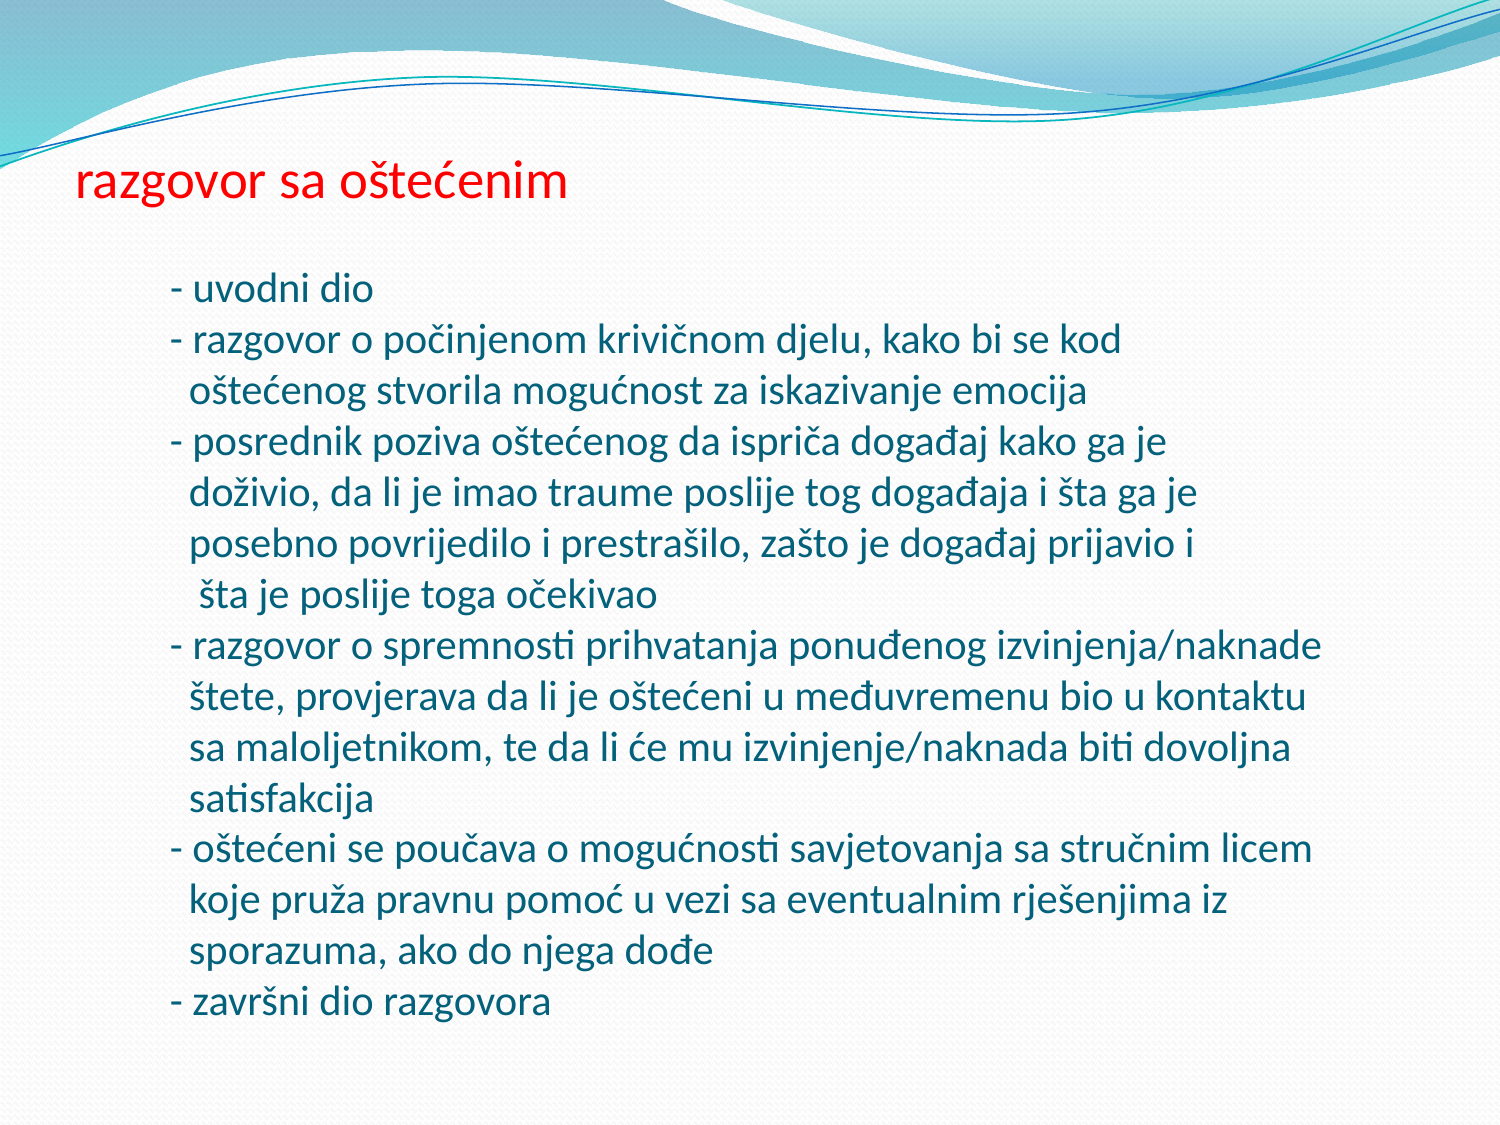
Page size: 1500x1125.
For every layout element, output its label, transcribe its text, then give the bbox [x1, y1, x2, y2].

title razgovor sa oštećenim - uvodni dio - razgovor o počinjenom krivičnom djelu, kako bi se kod oštećenog stvorila mogućnost za iskazivanje emocija - posrednik poziva oštećenog da ispriča događaj kako ga je doživio, da li je imao traume poslije tog događaja i šta ga je posebno povrijedilo i prestrašilo, zašto je događaj prijavio i šta je poslije toga očekivao - razgovor o spremnosti prihvatanja ponuđenog izvinjenja/naknade štete, provjerava da li je oštećeni u međuvremenu bio u kontaktu sa malolјetnikom, te da li će mu izvinjenje/naknada biti dovolјna satisfakcija - oštećeni se poučava o mogućnosti savjetovanja sa stručnim licem koje pruža pravnu pomoć u vezi sa eventualnim rješenjima iz sporazuma, ako do njega dođe - završni dio razgovora [75, 115, 1438, 1075]
